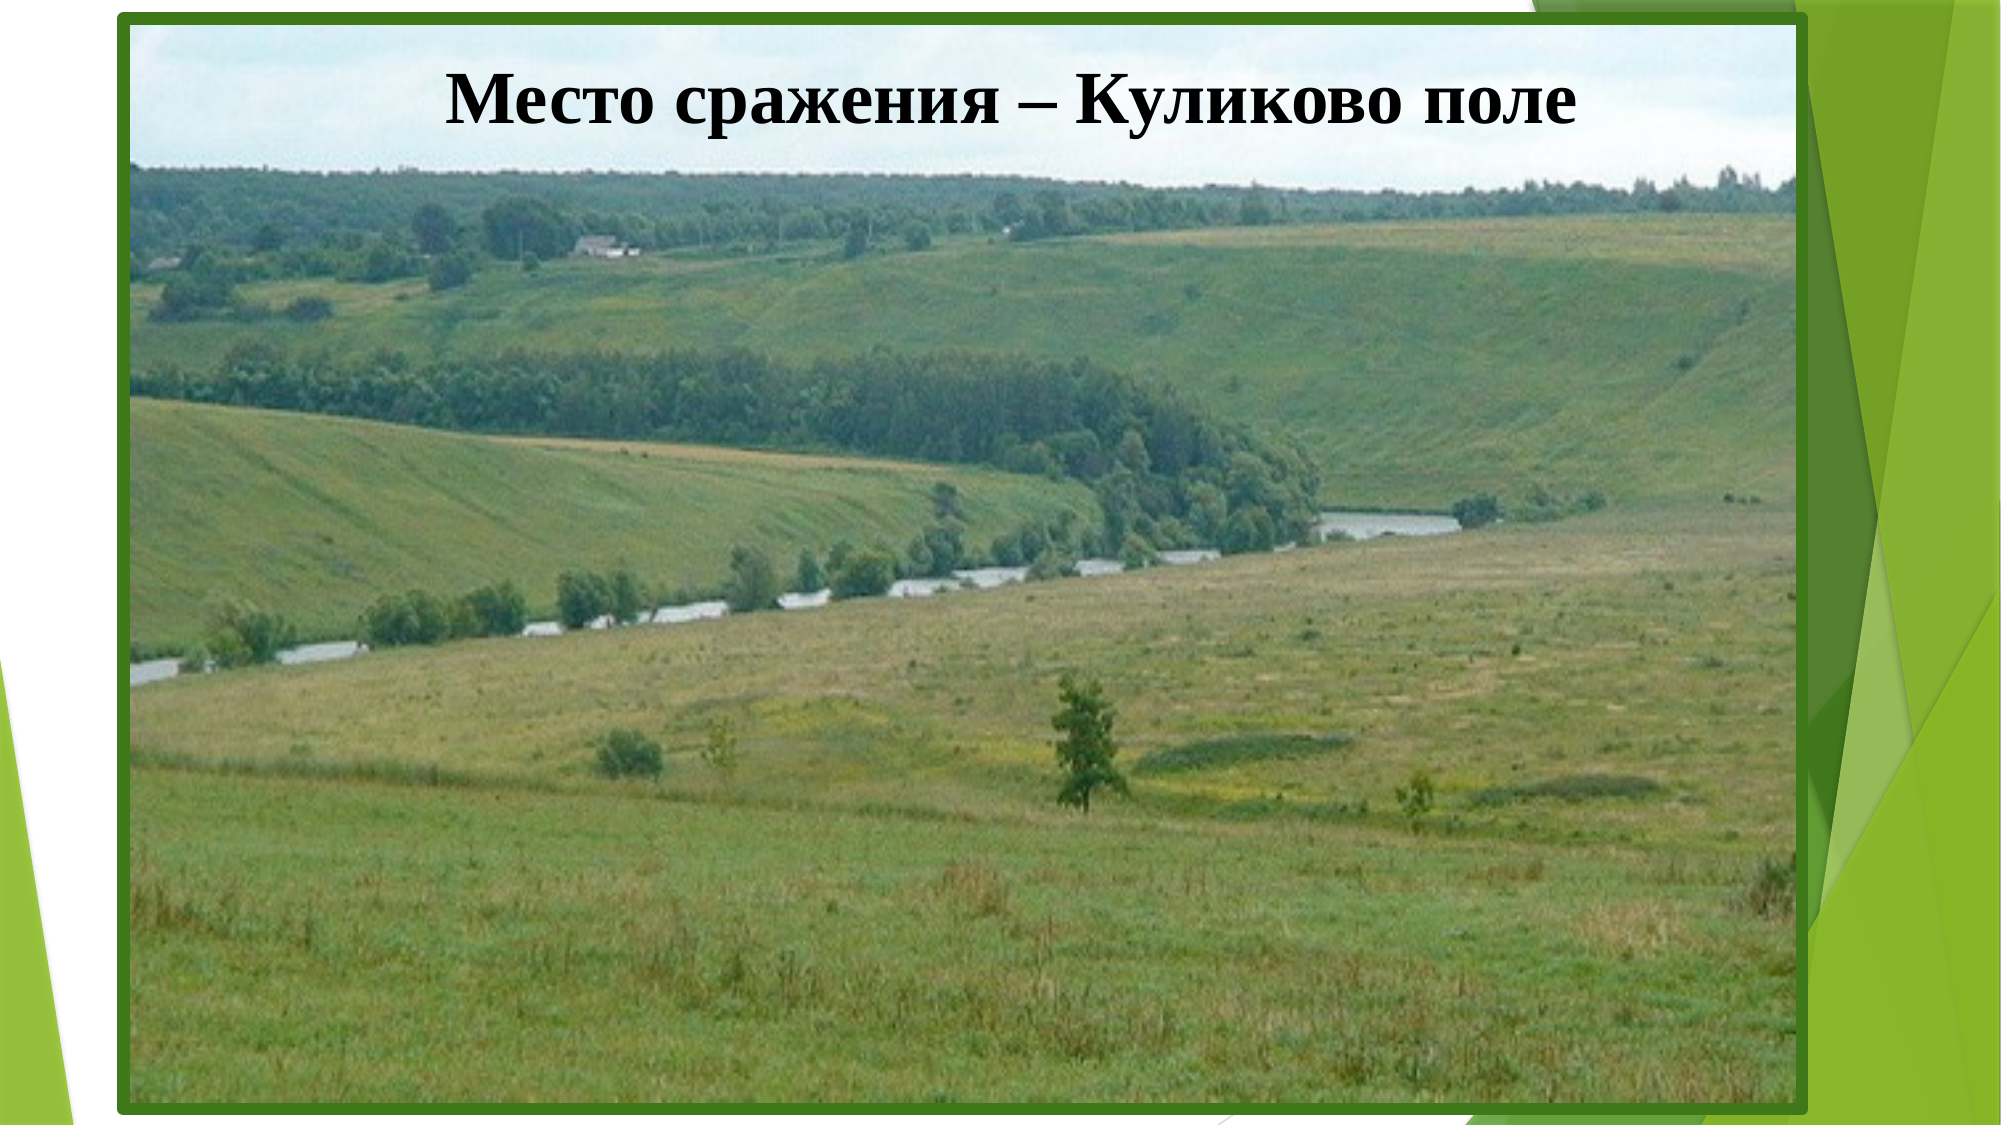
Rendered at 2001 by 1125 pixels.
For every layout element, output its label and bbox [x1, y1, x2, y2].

picture [128, 24, 1797, 1104]
